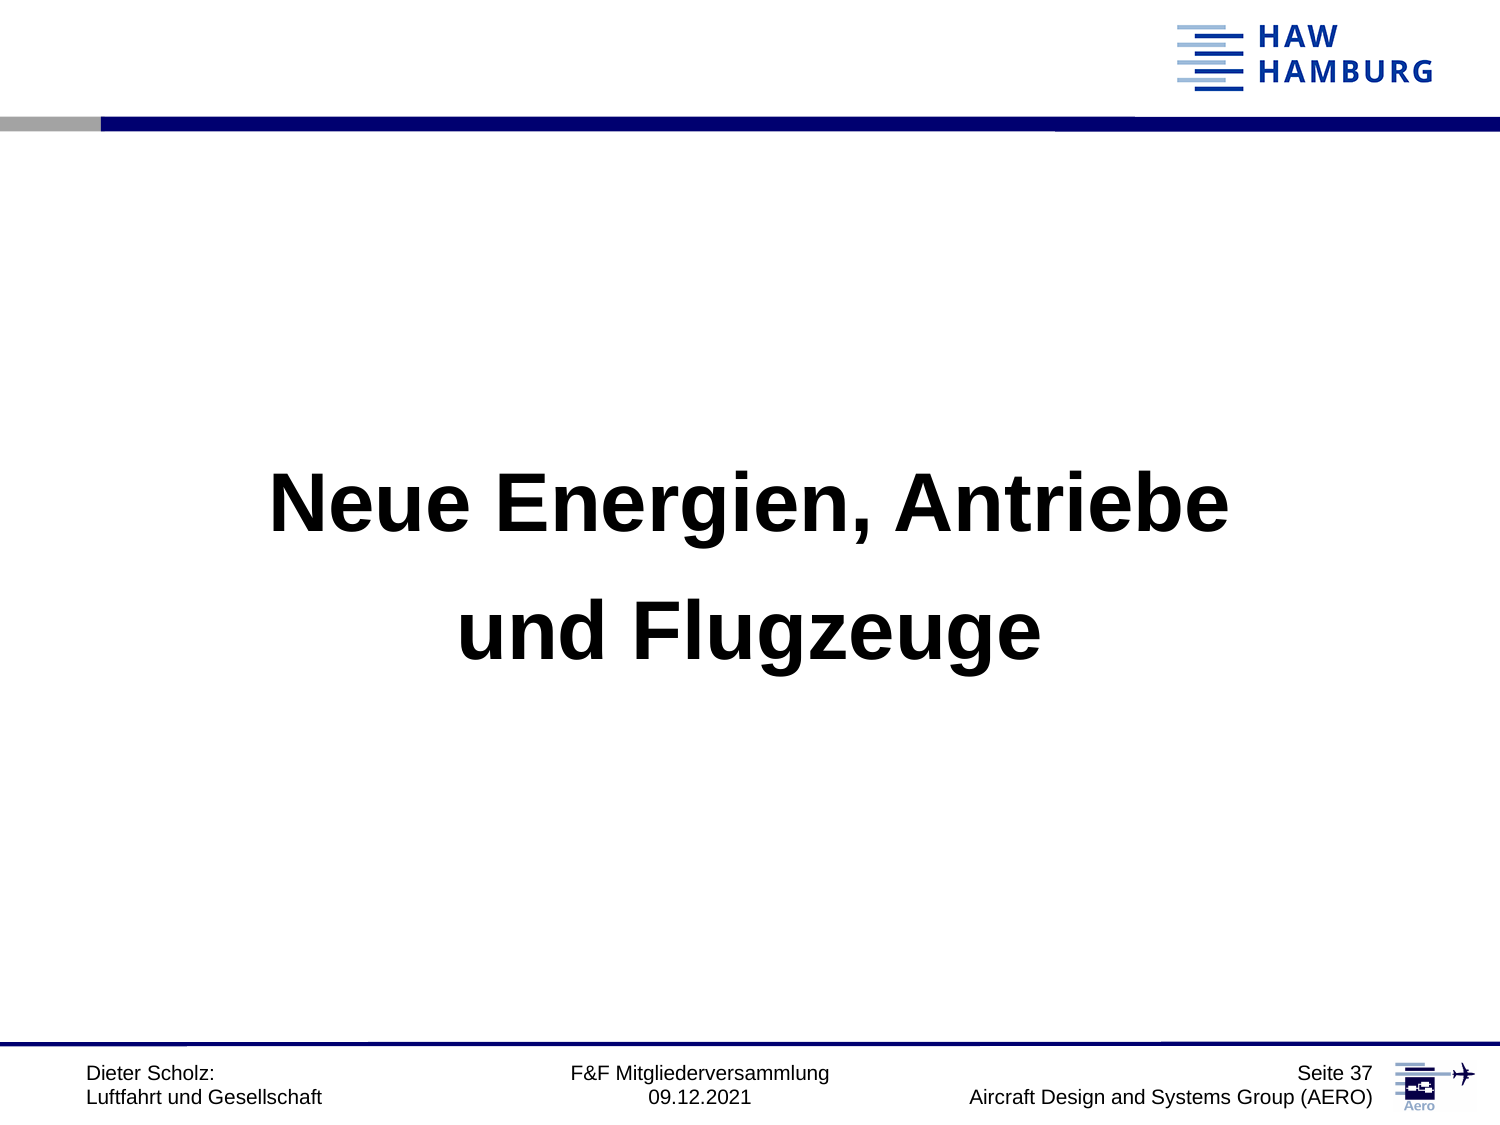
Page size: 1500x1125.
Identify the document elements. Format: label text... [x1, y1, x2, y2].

picture [1393, 1060, 1477, 1112]
text_box Neue Energien, Antriebe und Flugzeuge [43, 420, 1457, 684]
picture [1155, 3, 1452, 113]
